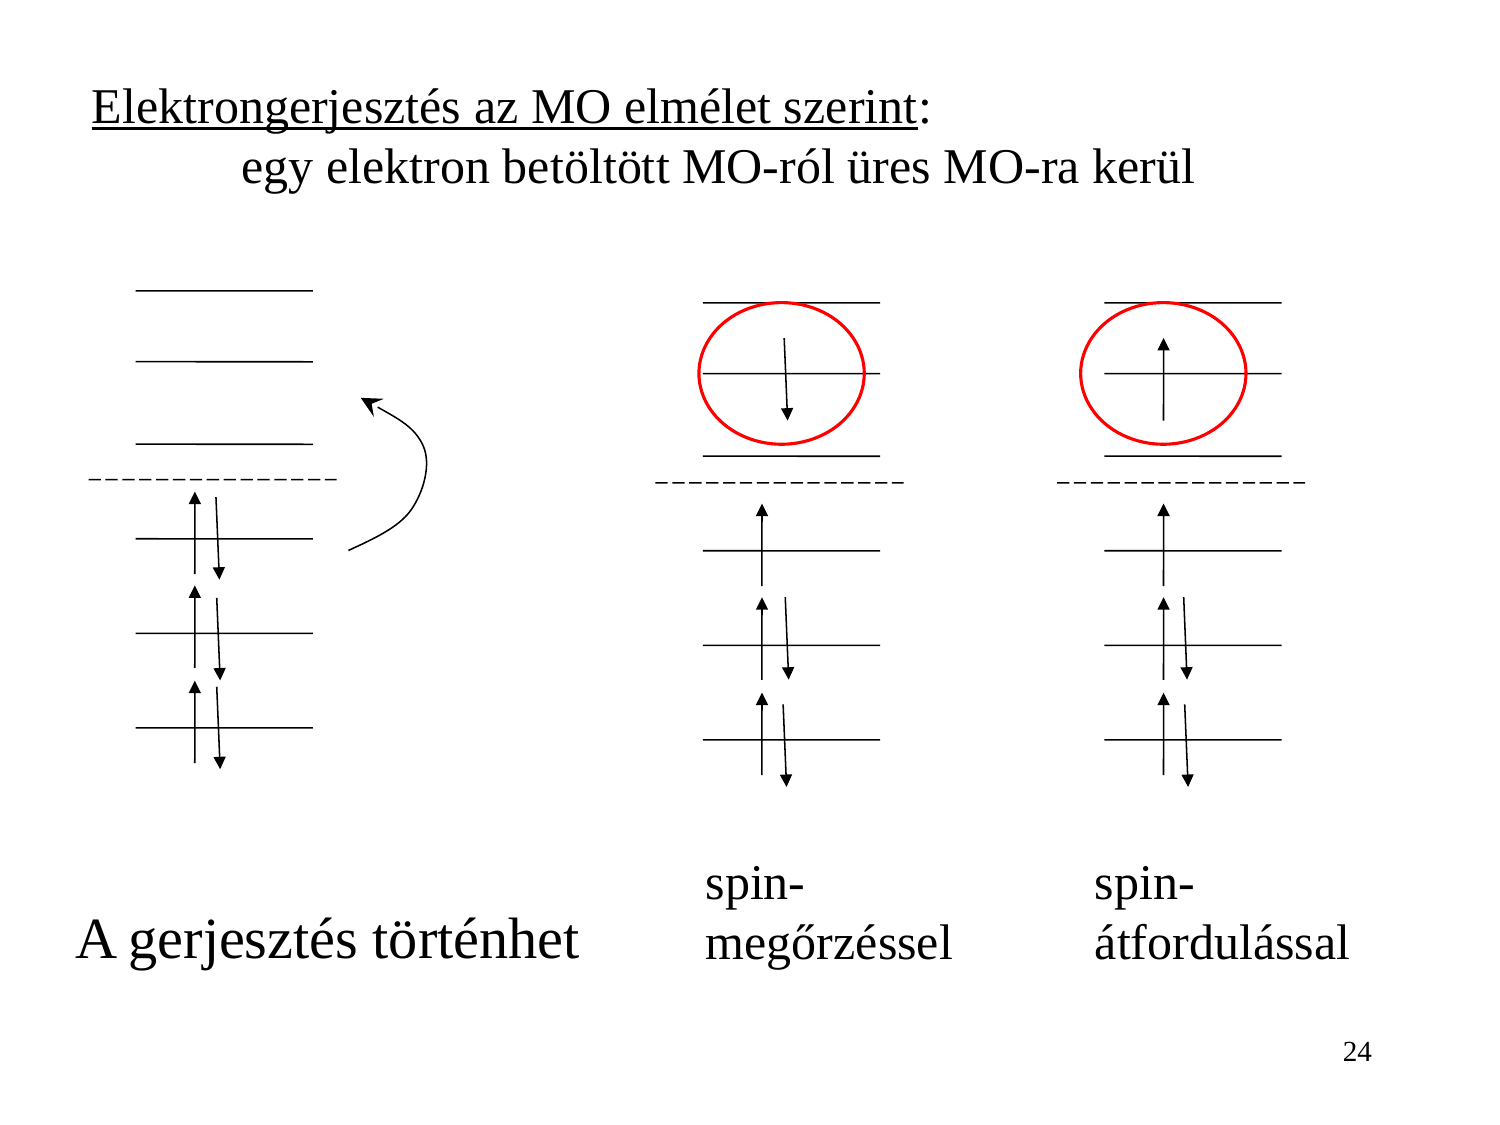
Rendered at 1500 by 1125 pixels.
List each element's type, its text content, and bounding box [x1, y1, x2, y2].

text_box [779, 704, 793, 787]
text_box [755, 692, 769, 776]
text_box [213, 686, 226, 770]
text_box [188, 680, 202, 764]
text_box [698, 302, 865, 445]
slide_number 24 [1074, 1024, 1388, 1101]
text_box [213, 597, 226, 681]
text_box [1157, 692, 1170, 776]
text_box A gerjesztés történhet [60, 893, 613, 978]
text_box [1080, 302, 1247, 445]
text_box [188, 585, 202, 668]
text_box spin-átfordulással [1079, 842, 1388, 977]
text_box [1157, 597, 1170, 680]
text_box [1181, 704, 1194, 787]
text_box [212, 497, 226, 580]
text_box [755, 503, 769, 587]
text_box [755, 597, 769, 680]
text_box spin-megőrzéssel [690, 842, 975, 977]
text_box [348, 397, 427, 551]
text_box [188, 491, 202, 575]
text_box [1157, 503, 1170, 587]
text_box Elektrongerjesztés az MO elmélet szerint: egy elektron betöltött MO-ról üres MO-ra kerül [76, 66, 1306, 202]
text_box [1180, 597, 1193, 680]
text_box [781, 597, 795, 680]
